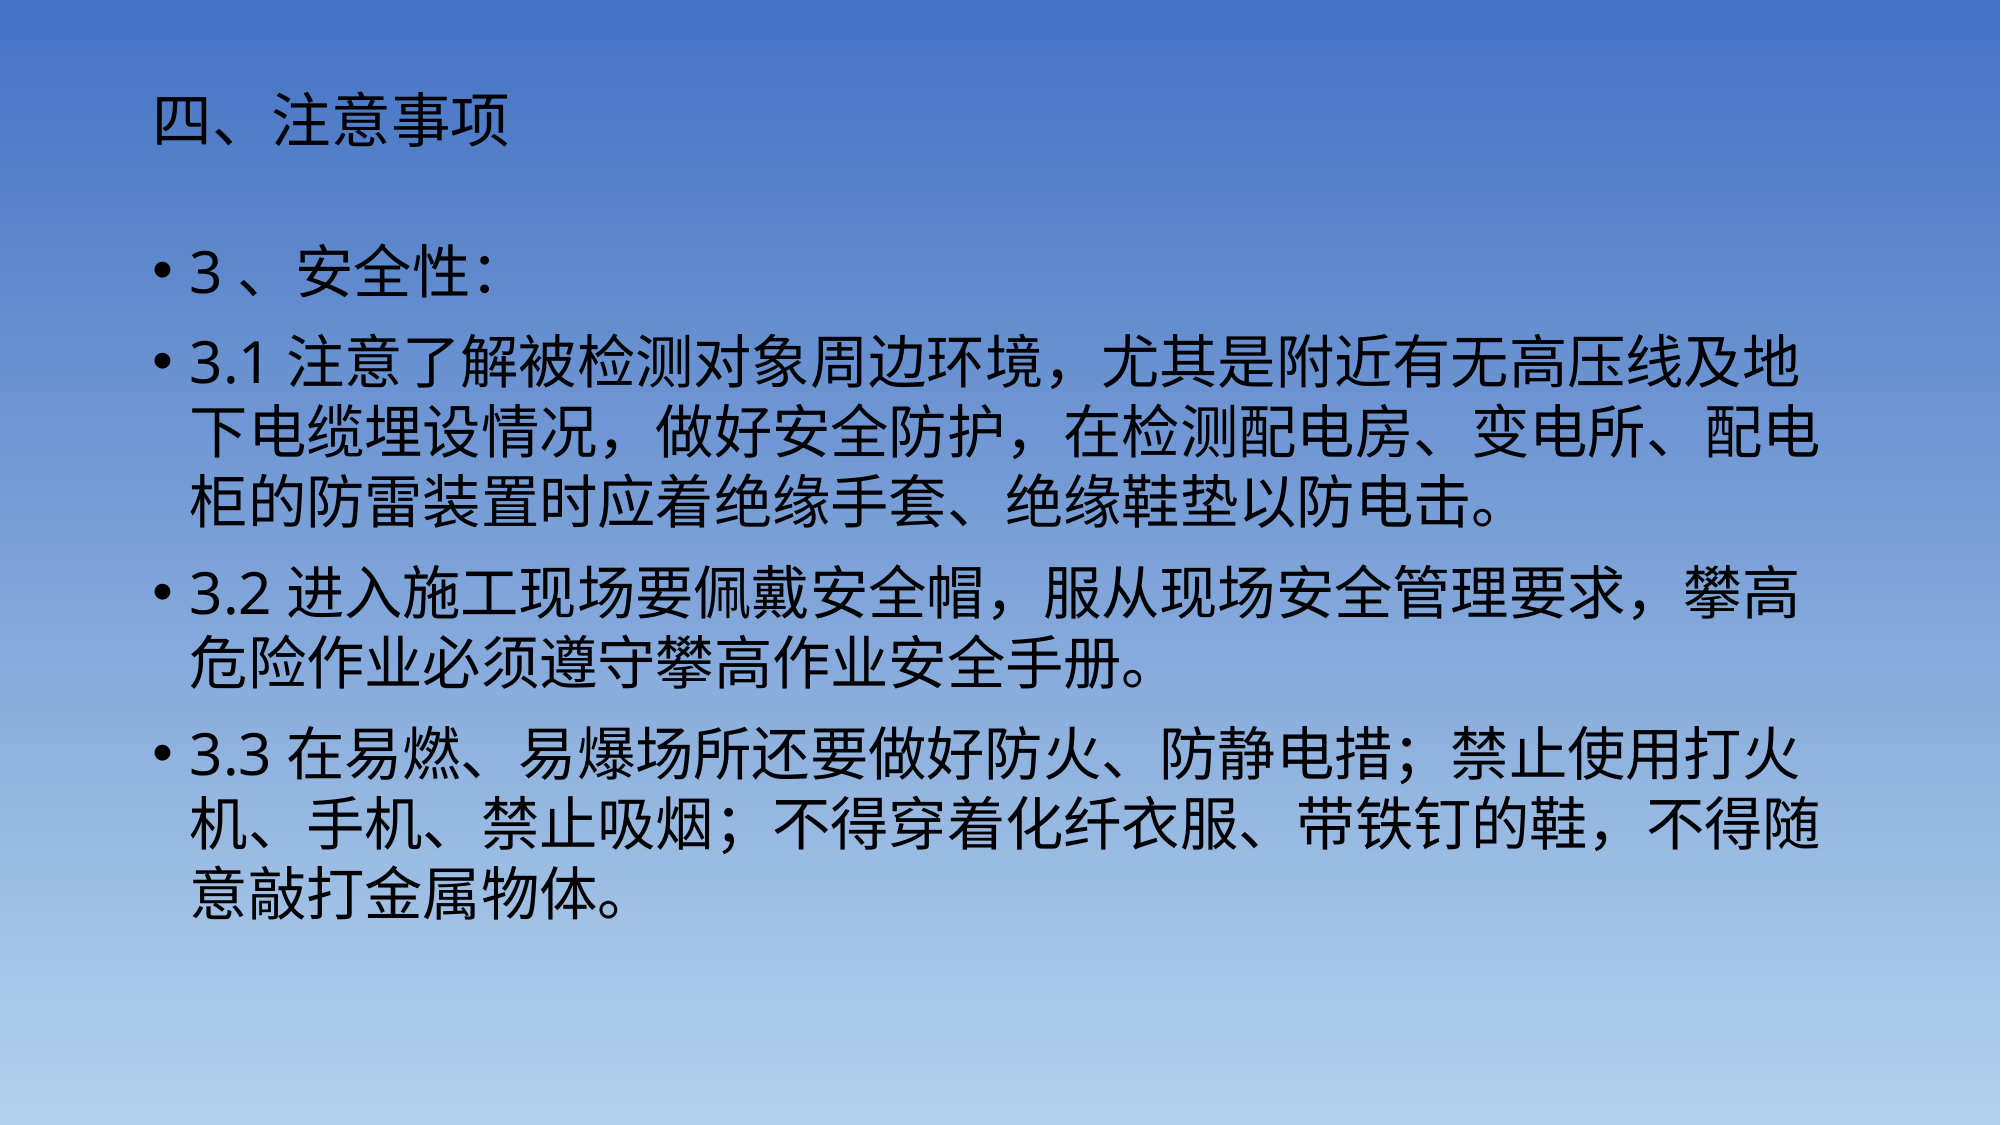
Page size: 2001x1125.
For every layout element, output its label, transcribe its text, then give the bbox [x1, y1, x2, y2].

title 四、注意事项 [137, 81, 1863, 227]
list 3、安全性： 3.1注意了解被检测对象周边环境，尤其是附近有无高压线及地下电缆埋设情况，做好安全防护，在检测配电房、变电所、配电柜的防雷装置时应着绝缘手套、绝缘鞋垫以防电击。 3.2进入施工现场要佩戴安全帽，服从现场安全管理要求，攀高危险作业必须遵守攀高作业安全手册。 3.3在易燃、易爆场所还要做好防火、防静电措；禁止使用打火机、手机、禁止吸烟；不得穿着化纤衣服、带铁钉的鞋，不得随意敲打金属物体。 [137, 227, 1863, 941]
